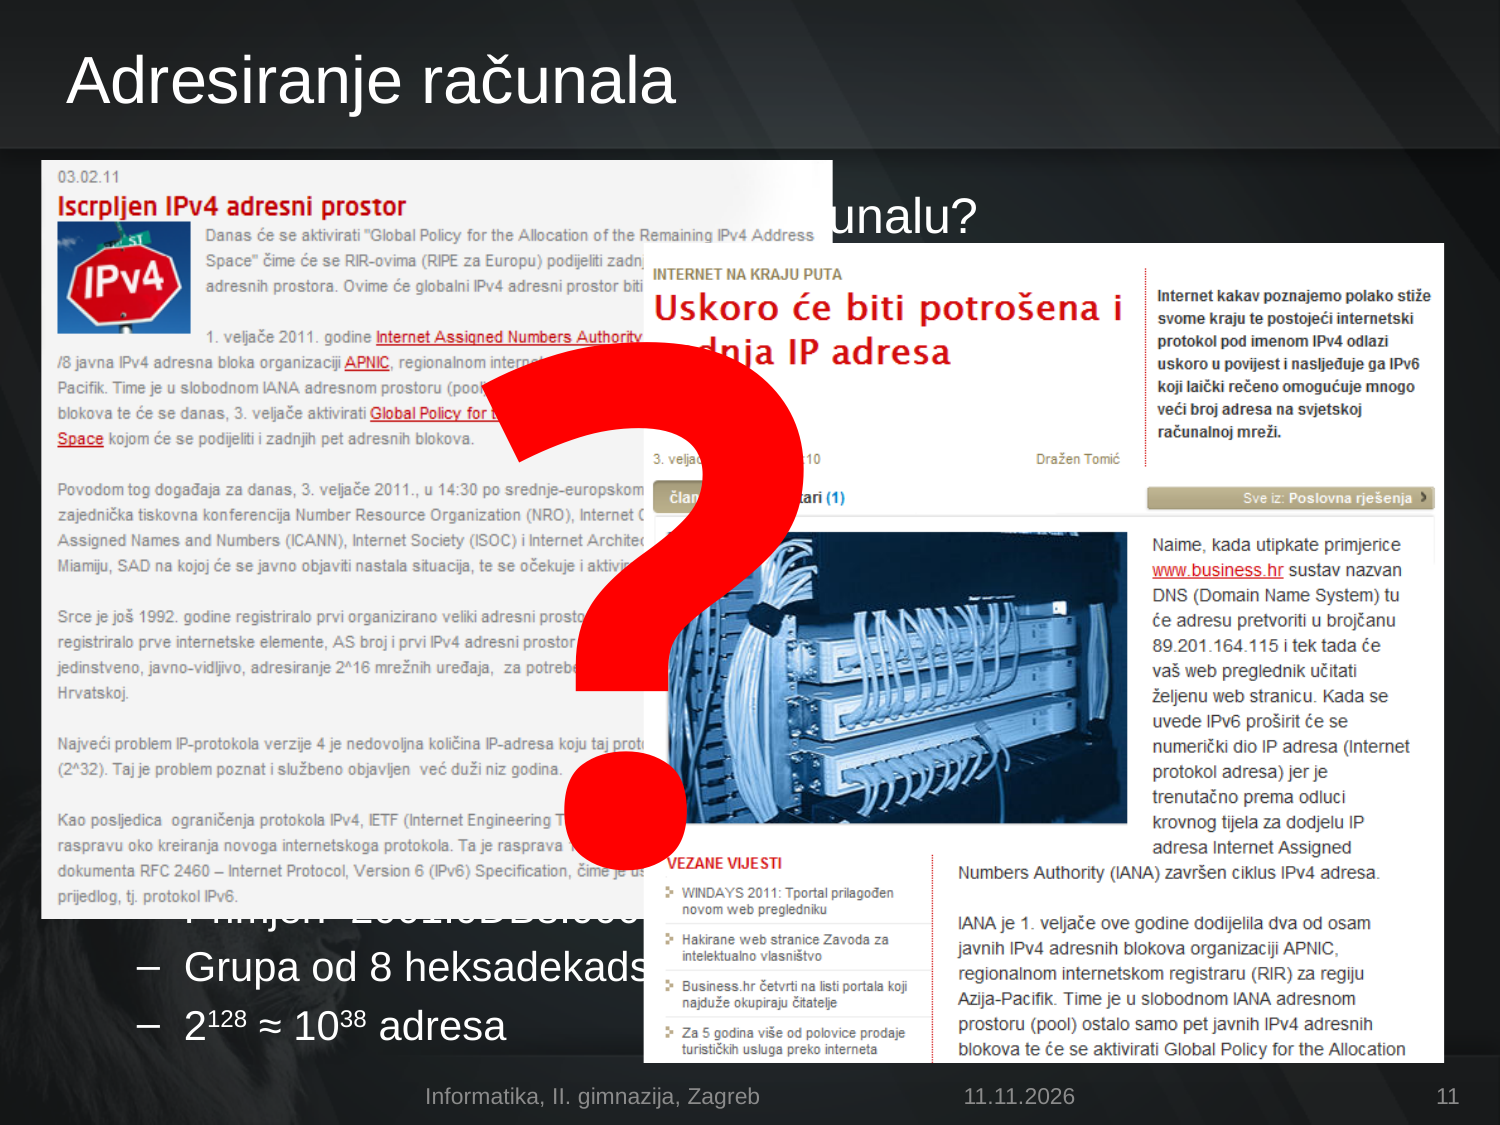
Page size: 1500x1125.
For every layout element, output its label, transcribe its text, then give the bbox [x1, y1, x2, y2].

title Adresiranje računala [51, 23, 1231, 131]
text_box ? [464, 137, 837, 167]
footer Informatika, II. gimnazija, Zagreb [410, 1065, 832, 1125]
picture [0, 0, 1500, 1125]
text_box ? [464, 927, 638, 1012]
list Kako poslati podatke nekom računalu? Mora postojati adresa! IP-adresa Primjer: 69.63.184.142 32-bitni broj (4 okteta) Grupa od 4 dekadska broja (0 – 255) - 287.45.345.23? 232 ≈ 4 milijarde (≈109) adresa IPv6 128 bitova (16 okteta) Primjer: 2001:0DB8:0000:0000:0000:0000:1428:57ab Grupa od 8 heksadekadskih brojeva 2128 ≈ 1038 adresa [46, 927, 464, 1009]
list Kako poslati podatke nekom računalu? Mora postojati adresa! IP-adresa Primjer: 69.63.184.142 32-bitni broj (4 okteta) Grupa od 4 dekadska broja (0 – 255) - 287.45.345.23? 232 ≈ 4 milijarde (≈109) adresa IPv6 128 bitova (16 okteta) Primjer: 2001:0DB8:0000:0000:0000:0000:1428:57ab Grupa od 8 heksadekadskih brojeva 2128 ≈ 1038 adresa [837, 175, 1398, 241]
slide_number 11 [1207, 1065, 1475, 1125]
slide_number 11. 4. 2011. [843, 1072, 1196, 1125]
